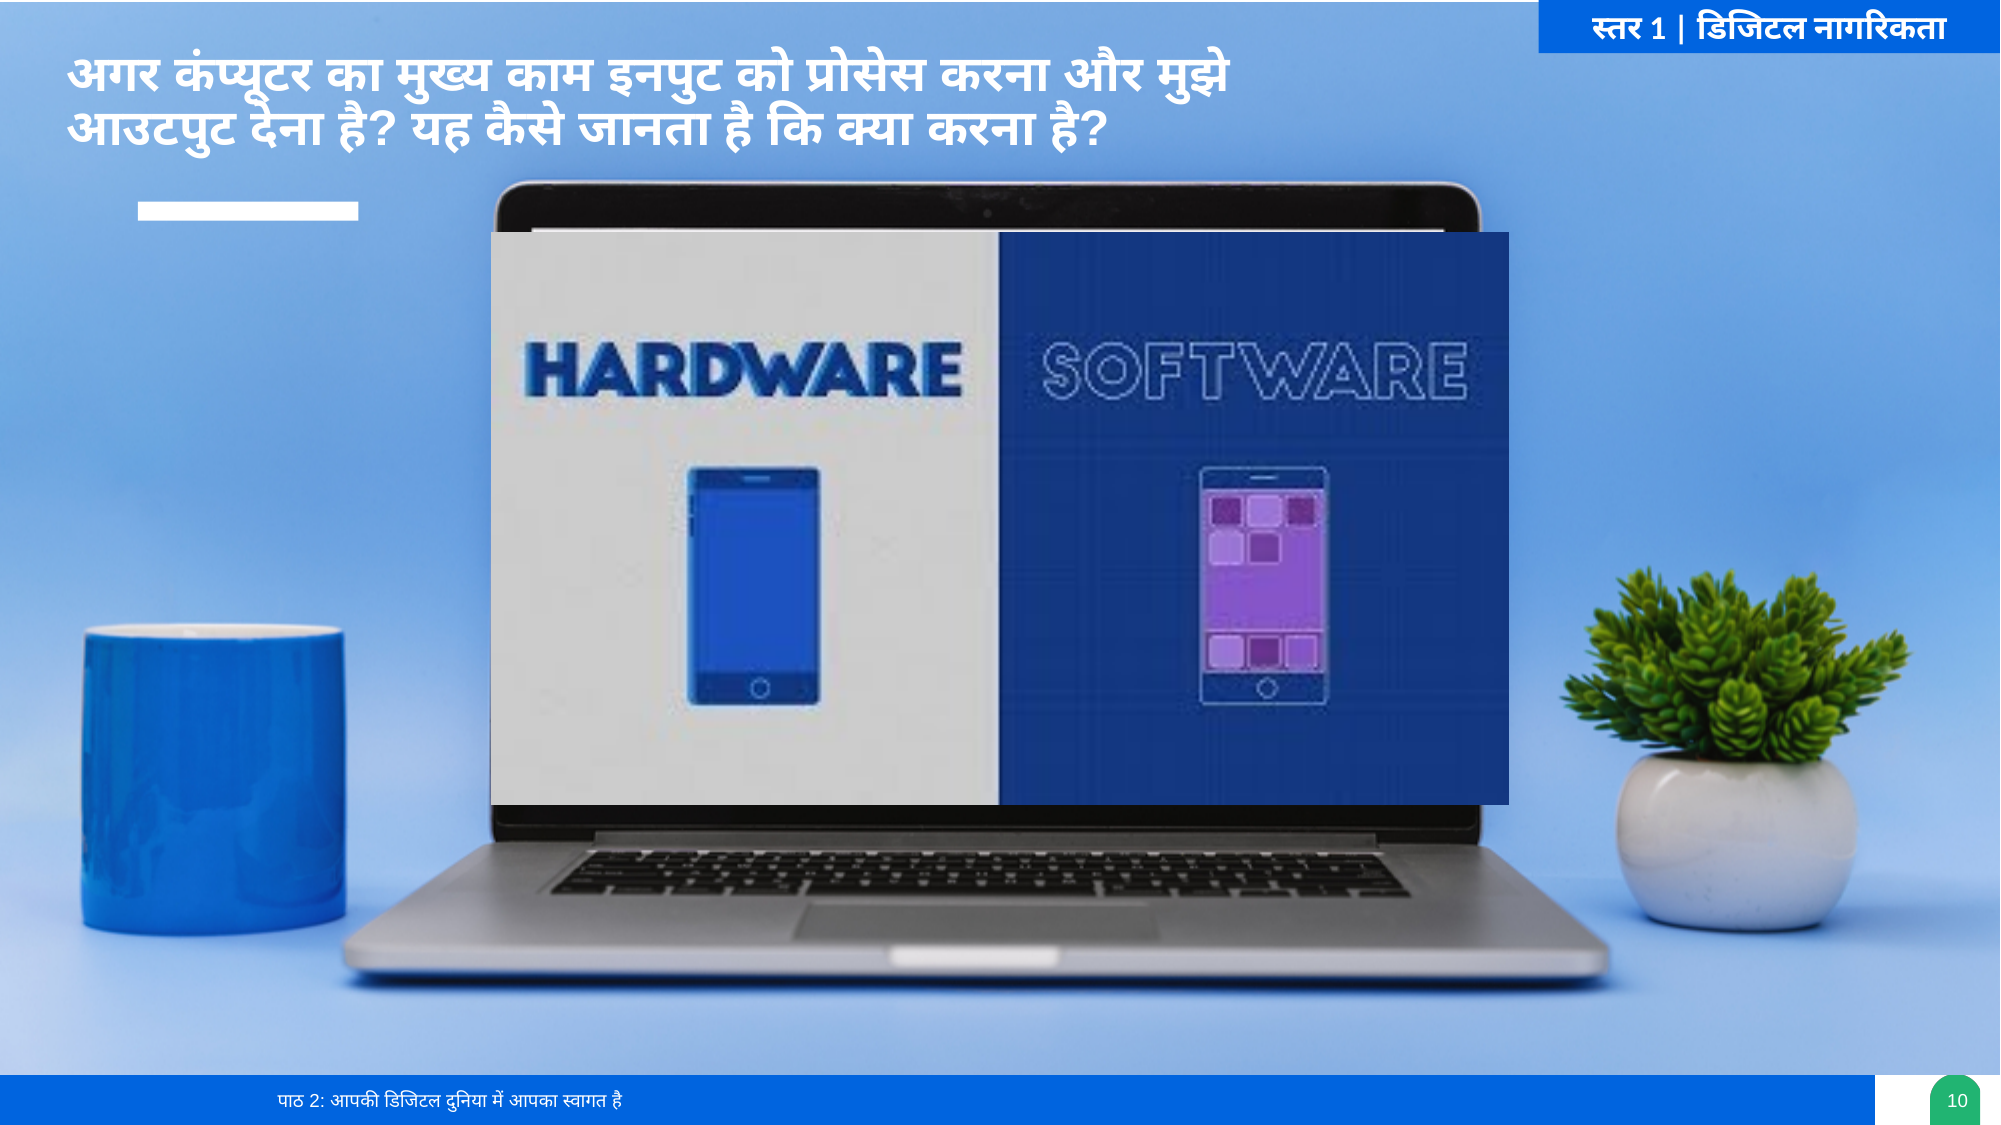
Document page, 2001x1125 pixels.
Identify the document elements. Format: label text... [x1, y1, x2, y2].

picture [0, 2, 2000, 1077]
footer पाठ 2: आपकी डिजिटल दुनिया में आपका स्वागत है [262, 1082, 938, 1123]
slide_number ‹#› [1533, 1082, 1984, 1123]
